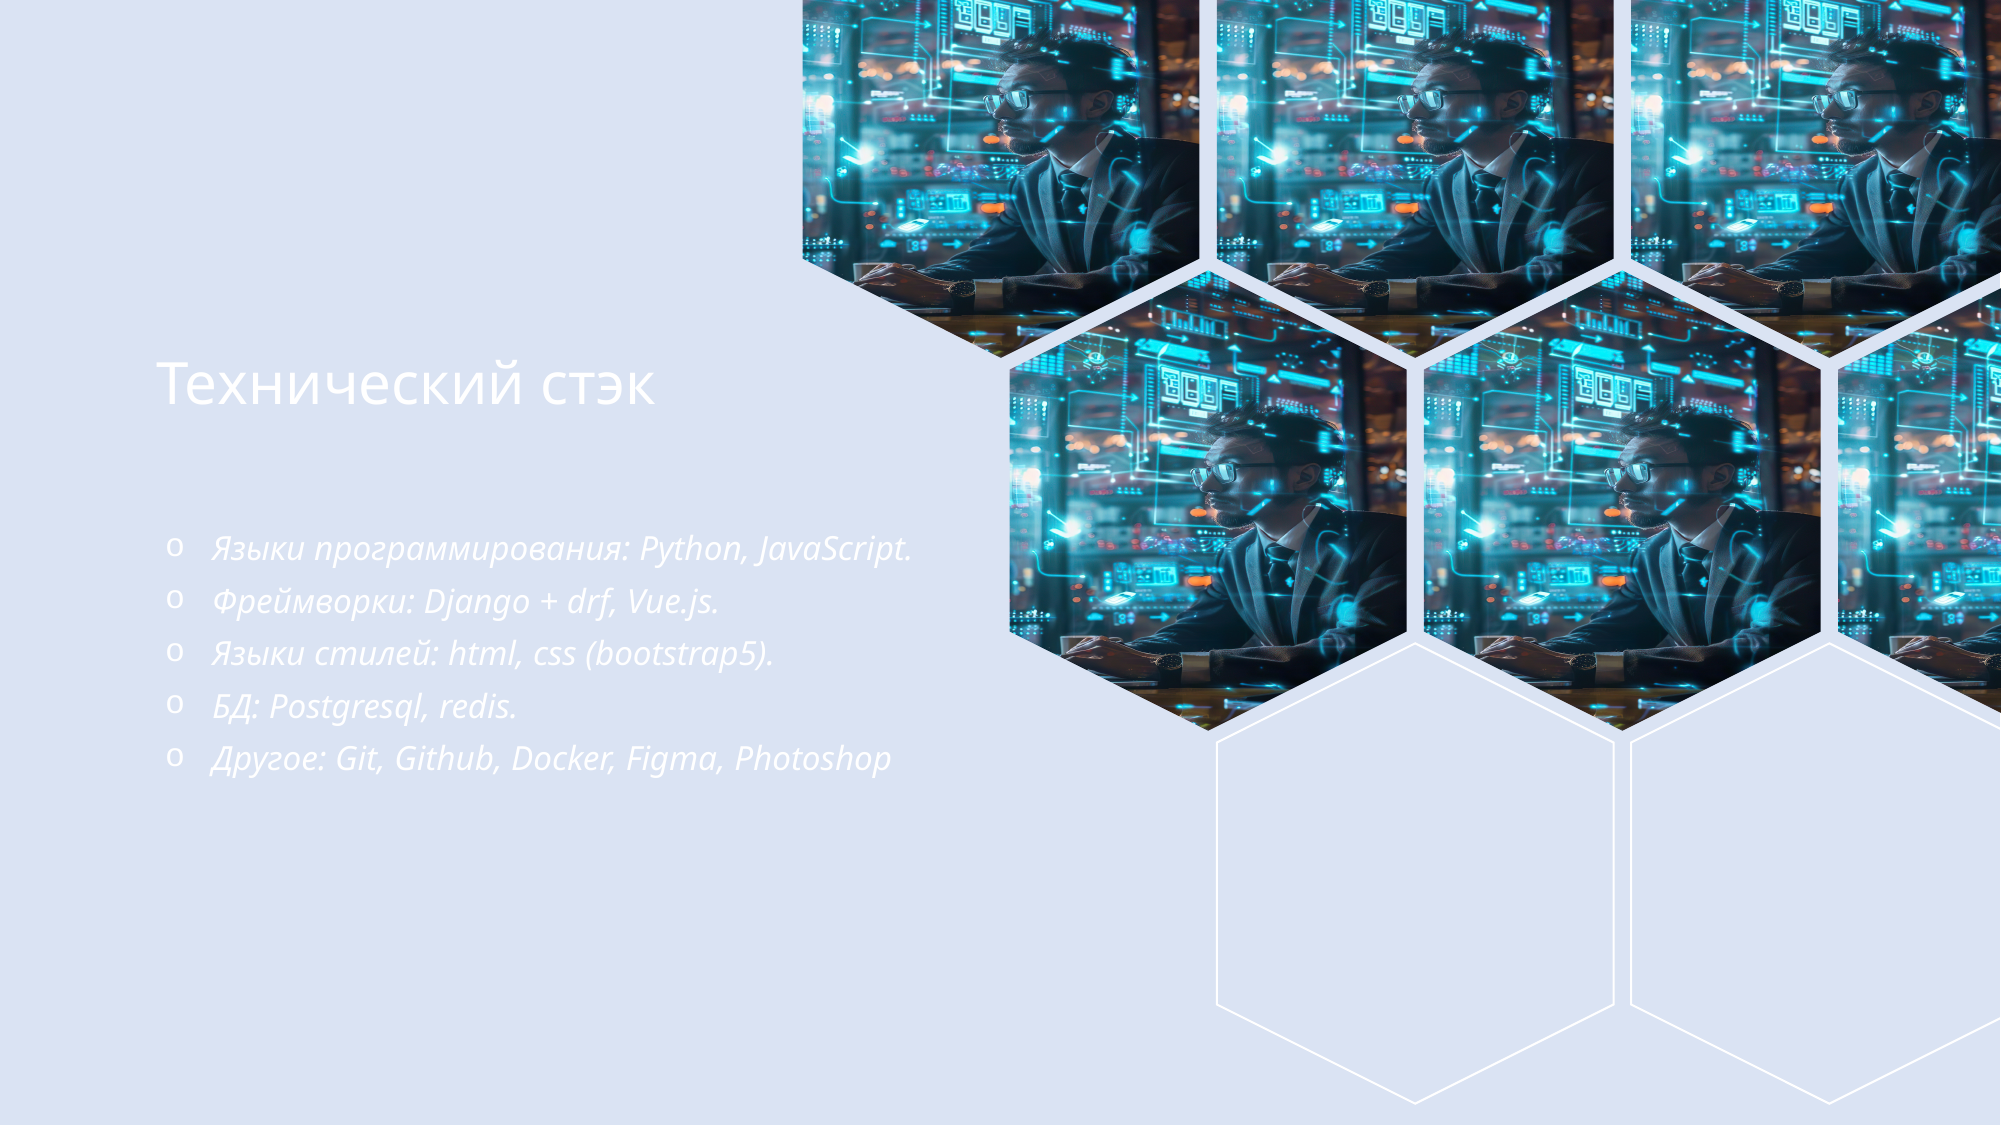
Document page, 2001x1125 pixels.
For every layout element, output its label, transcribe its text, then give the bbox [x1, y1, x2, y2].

text_box [1630, 731, 2000, 1105]
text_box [802, 0, 2000, 731]
text_box Технический стэк [141, 310, 802, 462]
text_box [1215, 731, 1615, 1105]
text_box Языки программирования: Python, JavaScript. Фреймворки: Django + drf, Vue.js. Языки стилей: html, css (bootstrap5). БД: Postgresql, redis. Другое: Git, Github, Docker, Figma, Photoshop [150, 520, 1001, 785]
